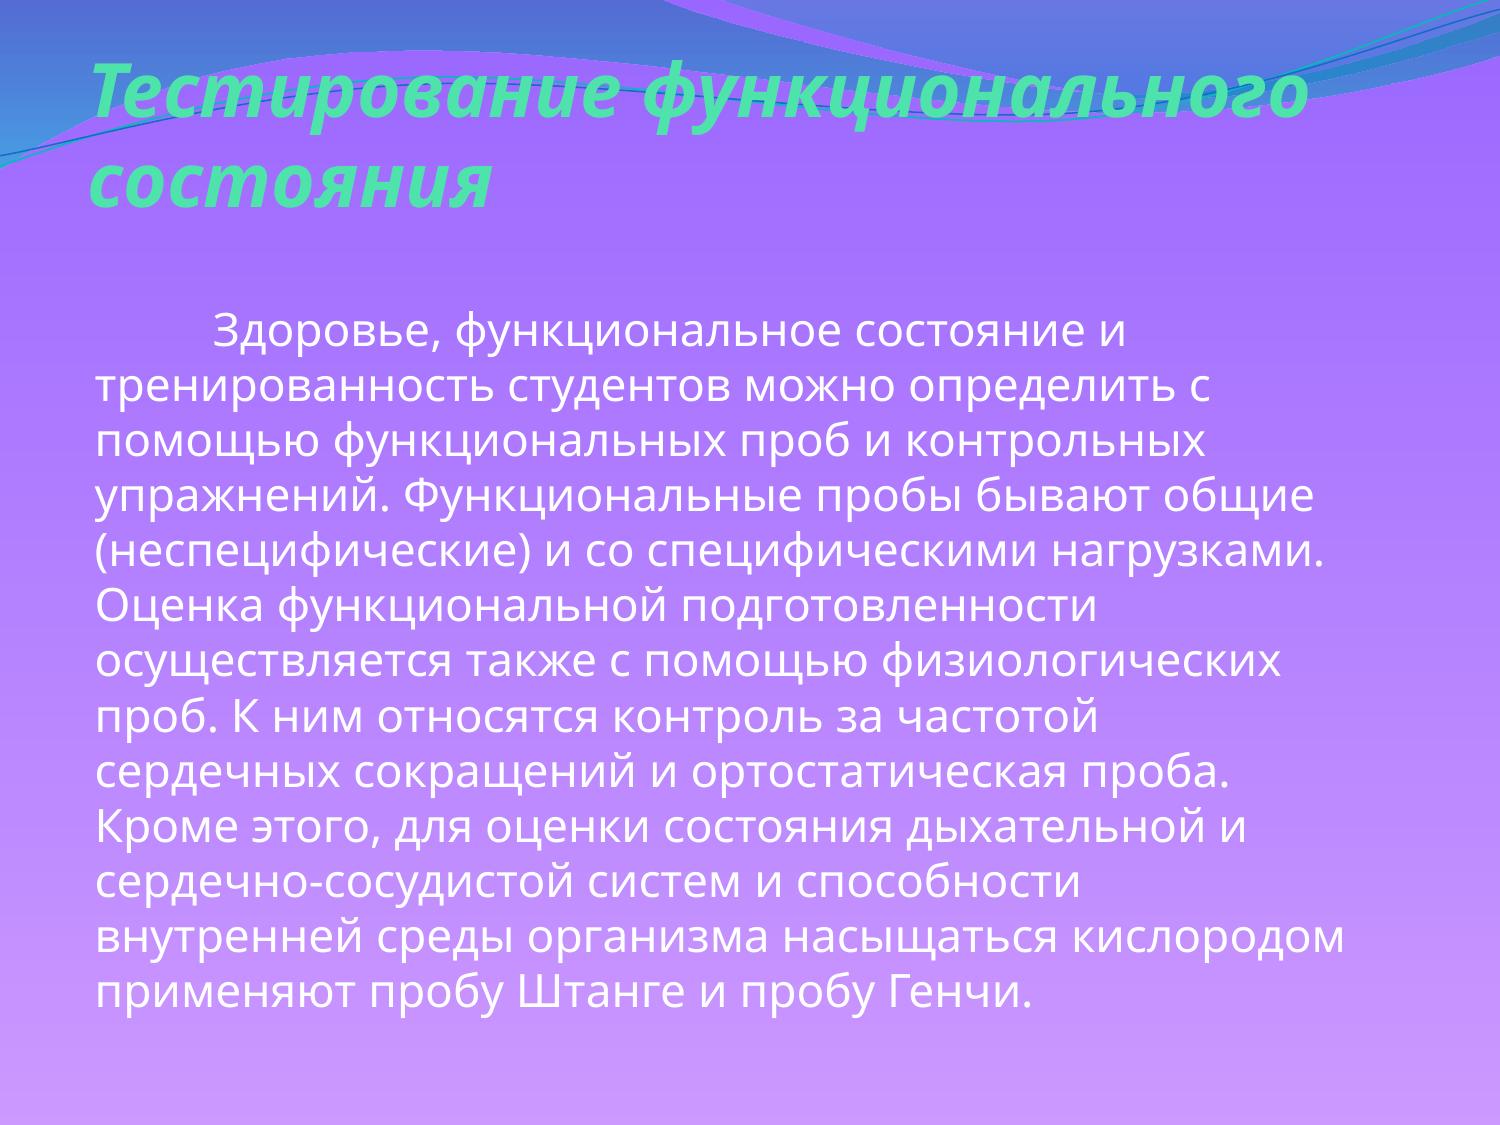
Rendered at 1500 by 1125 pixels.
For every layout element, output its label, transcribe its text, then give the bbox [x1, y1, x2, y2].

list Здоровье, функциональное состояние и тренированность студентов можно определить с помощью функциональных проб и контрольных упражнений. Функциональные пробы бывают общие (неспецифические) и со специфическими нагрузками. Оценка функциональной подготовленности осуществляется также с помощью физиологических проб. К ним относятся контроль за частотой сердечных сокращений и ортостатическая проба. Кроме этого, для оценки состояния дыхательной и сердечно-сосудистой систем и способности внутренней среды организма насыщаться кислородом применяют пробу Штанге и пробу Генчи. [86, 292, 1362, 1067]
title Тестирование функционального состояния [86, 128, 1362, 223]
